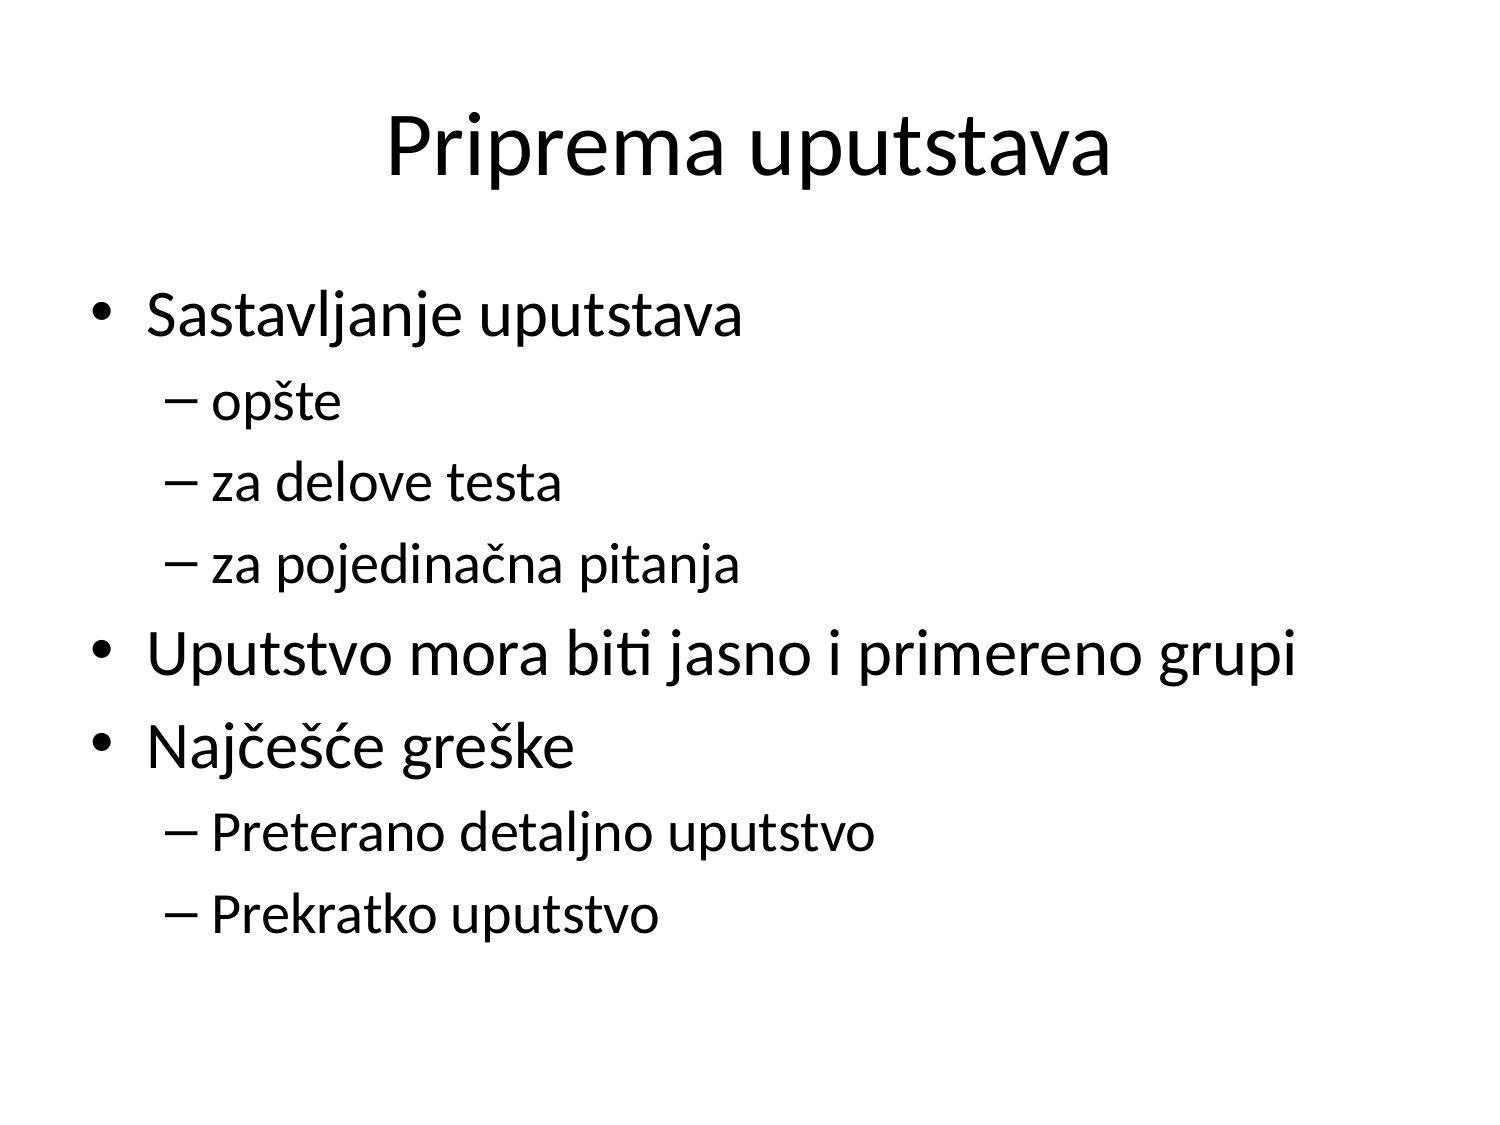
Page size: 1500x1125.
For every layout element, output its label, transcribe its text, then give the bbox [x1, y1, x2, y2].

title Priprema uputstava [75, 45, 1425, 233]
list Sastavljanje uputstava opšte za delove testa za pojedinačna pitanja Uputstvo mora biti jasno i primereno grupi Najčešće greške Preterano detaljno uputstvo Prekratko uputstvo [75, 262, 1425, 1005]
